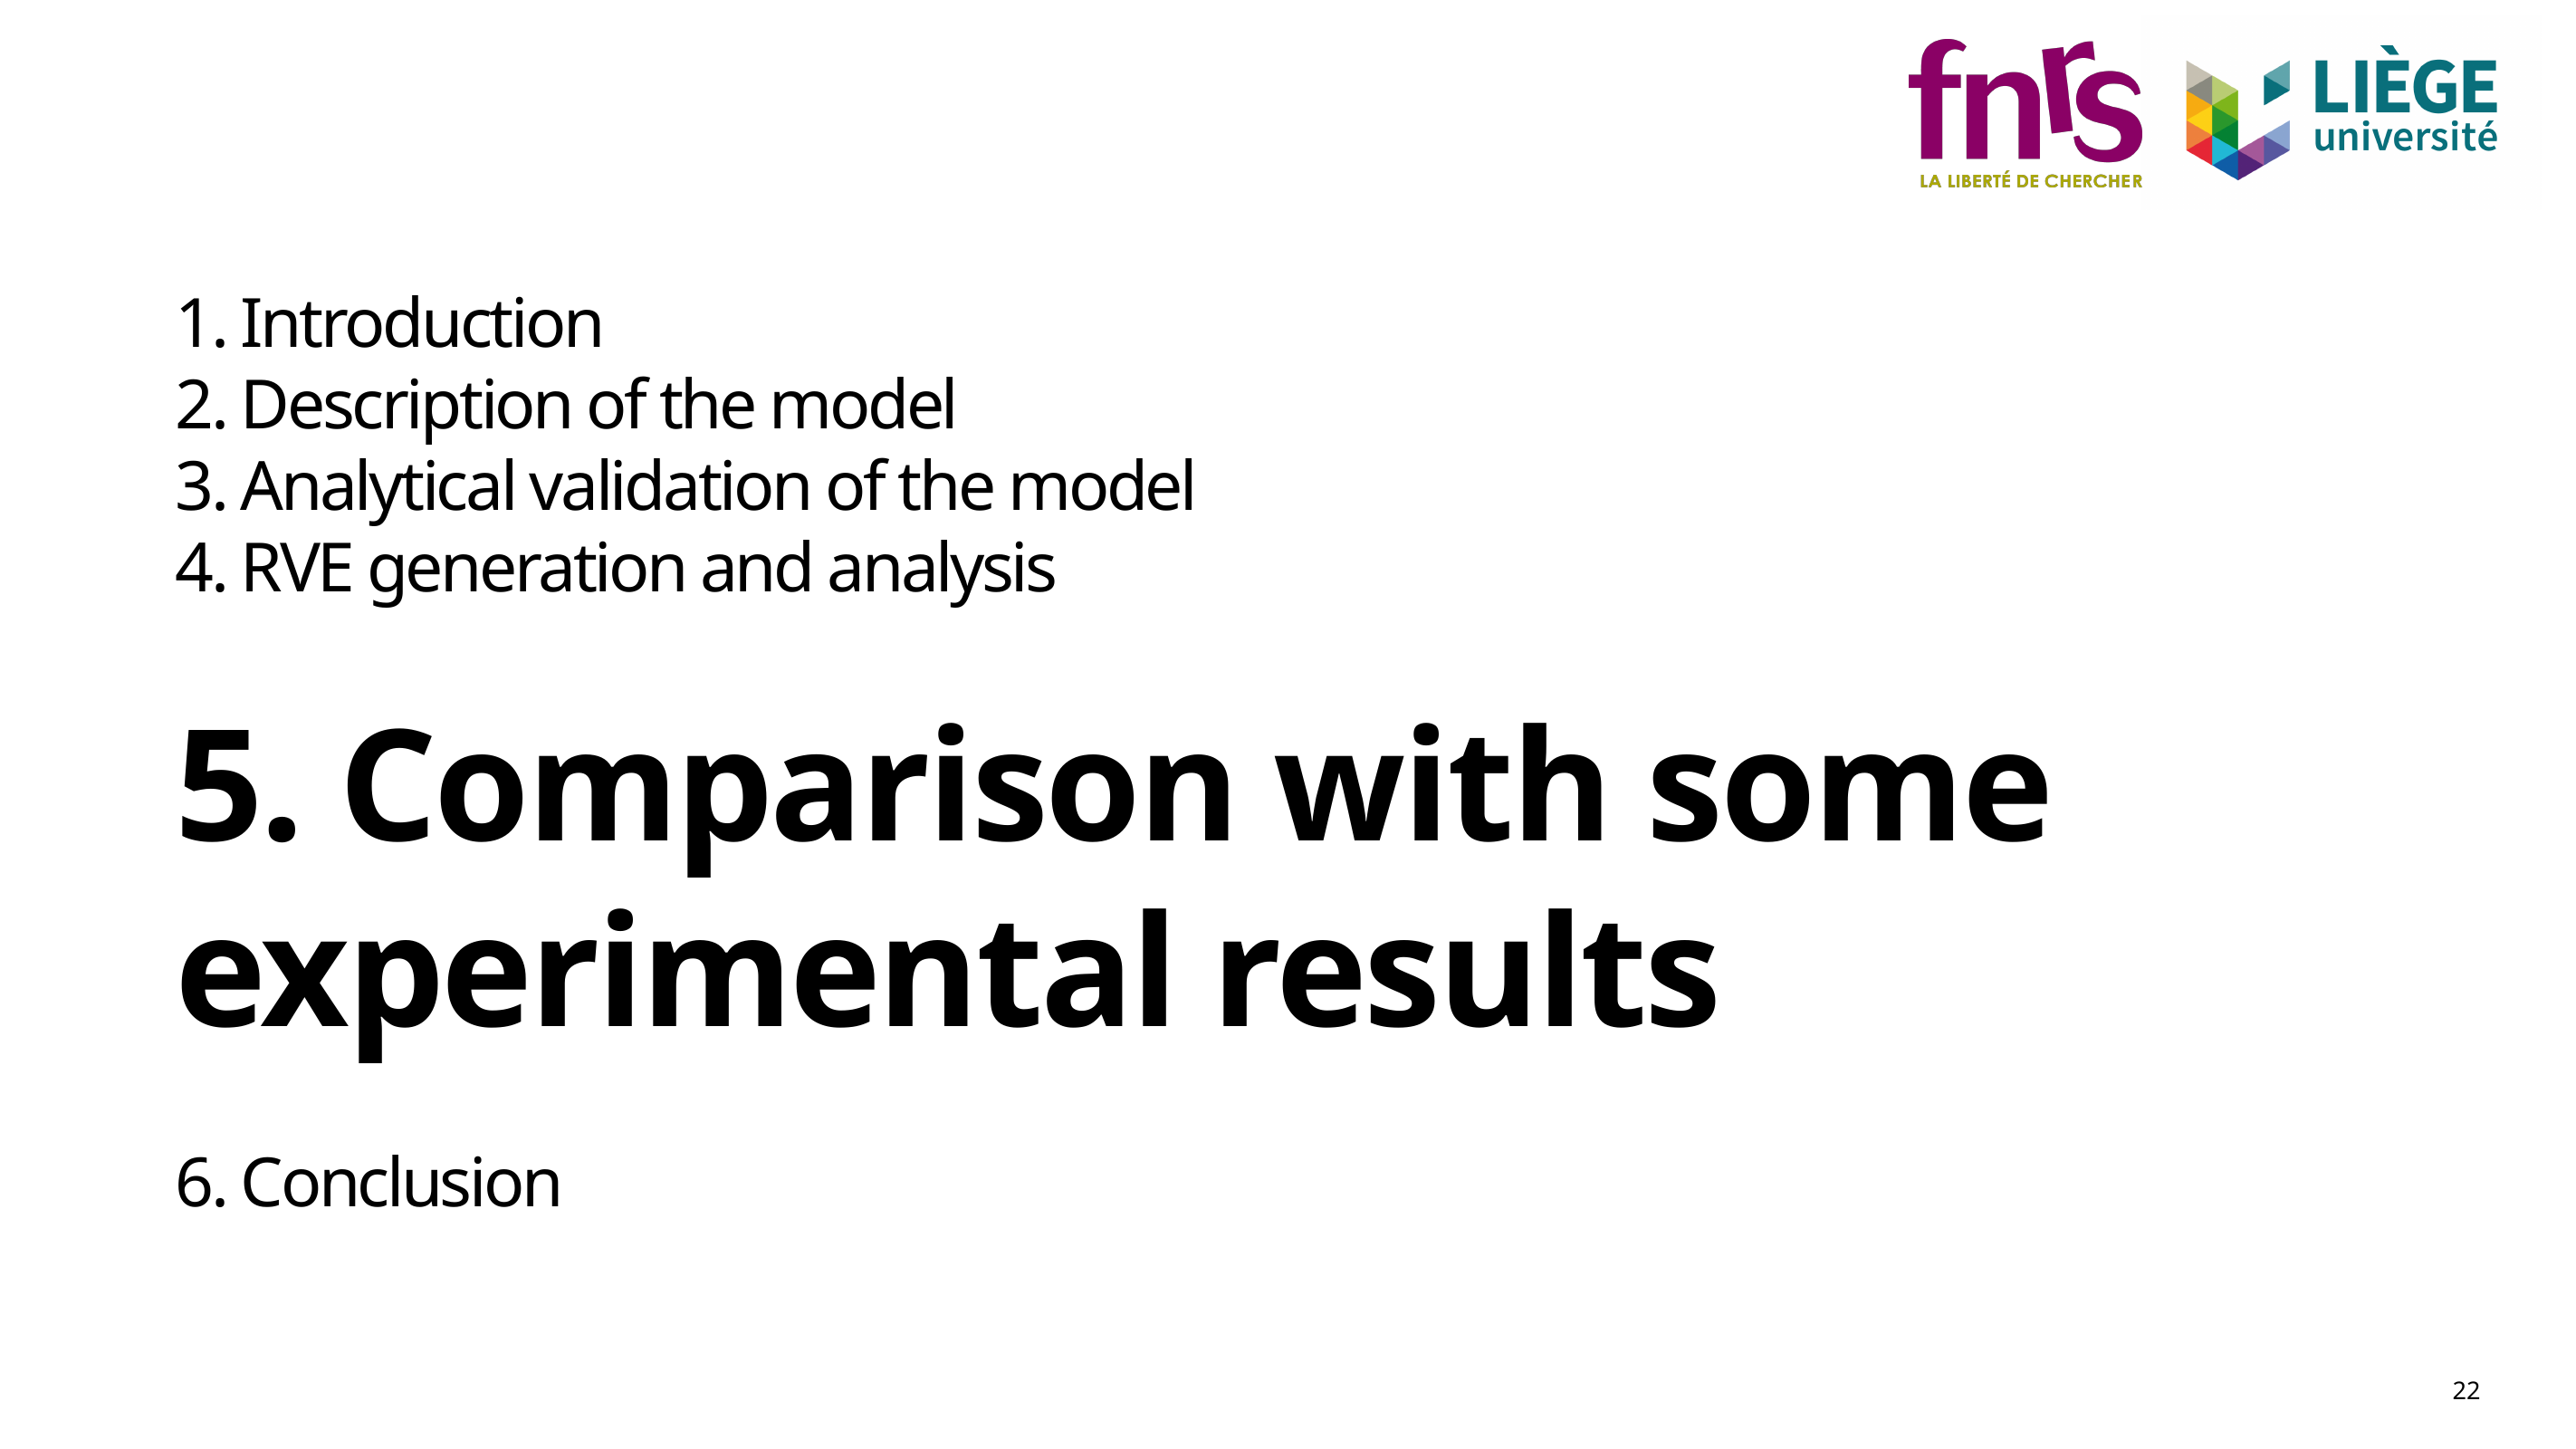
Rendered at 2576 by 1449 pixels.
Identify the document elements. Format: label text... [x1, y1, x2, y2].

picture [1909, 15, 2542, 210]
title 1. Introduction 2. Description of the model 3. Analytical validation of the model 4. RVE generation and analysis 5. Comparison with some experimental results 6. Conclusion [167, 174, 2467, 1326]
slide_number 22 [2436, 1370, 2497, 1417]
